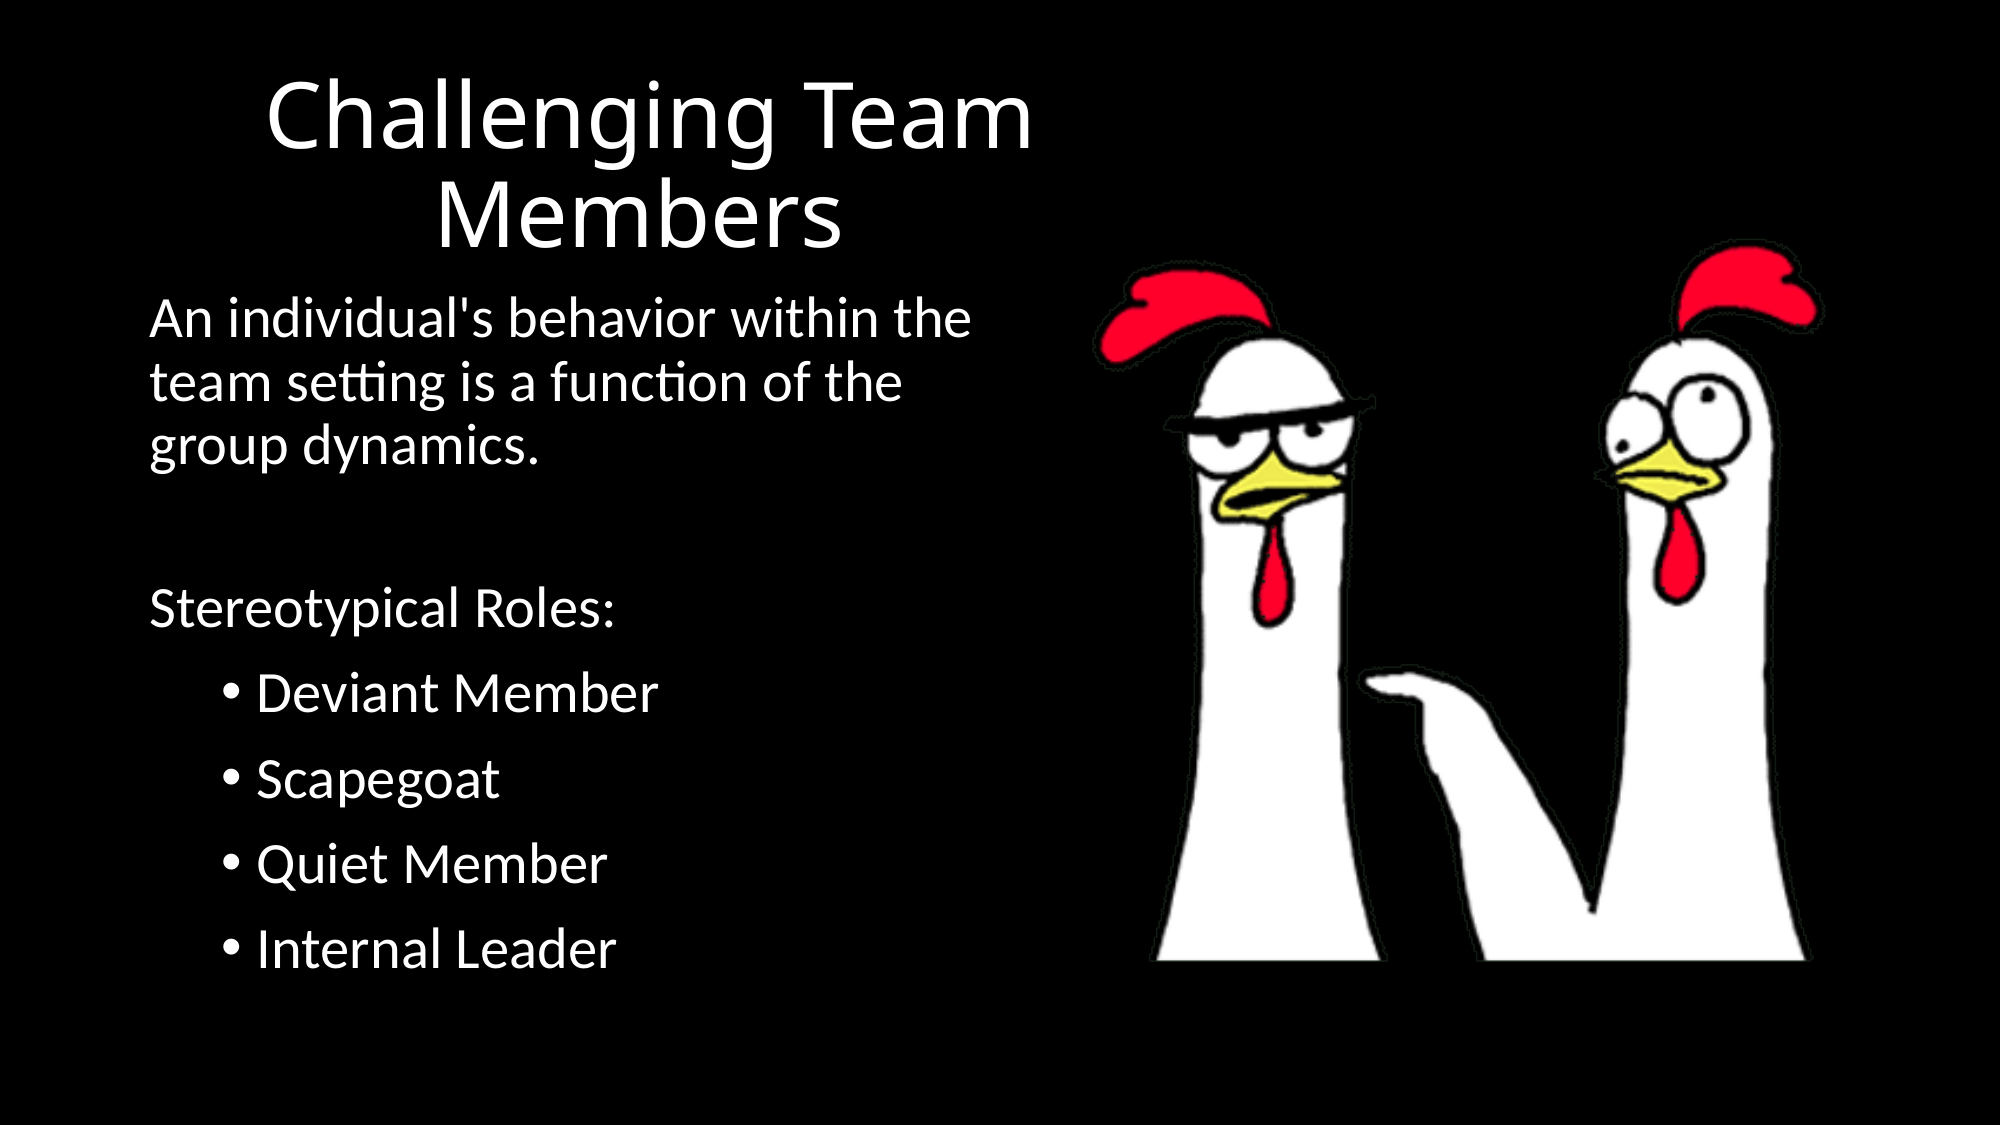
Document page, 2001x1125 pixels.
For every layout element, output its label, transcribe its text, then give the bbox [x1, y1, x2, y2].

picture [988, 125, 1929, 1065]
title Challenging Team Members [105, 59, 1197, 278]
list An individual's behavior within the team setting is a function of the group dynamics. Stereotypical Roles: Deviant Member Scapegoat Quiet Member Internal Leader [134, 279, 988, 994]
